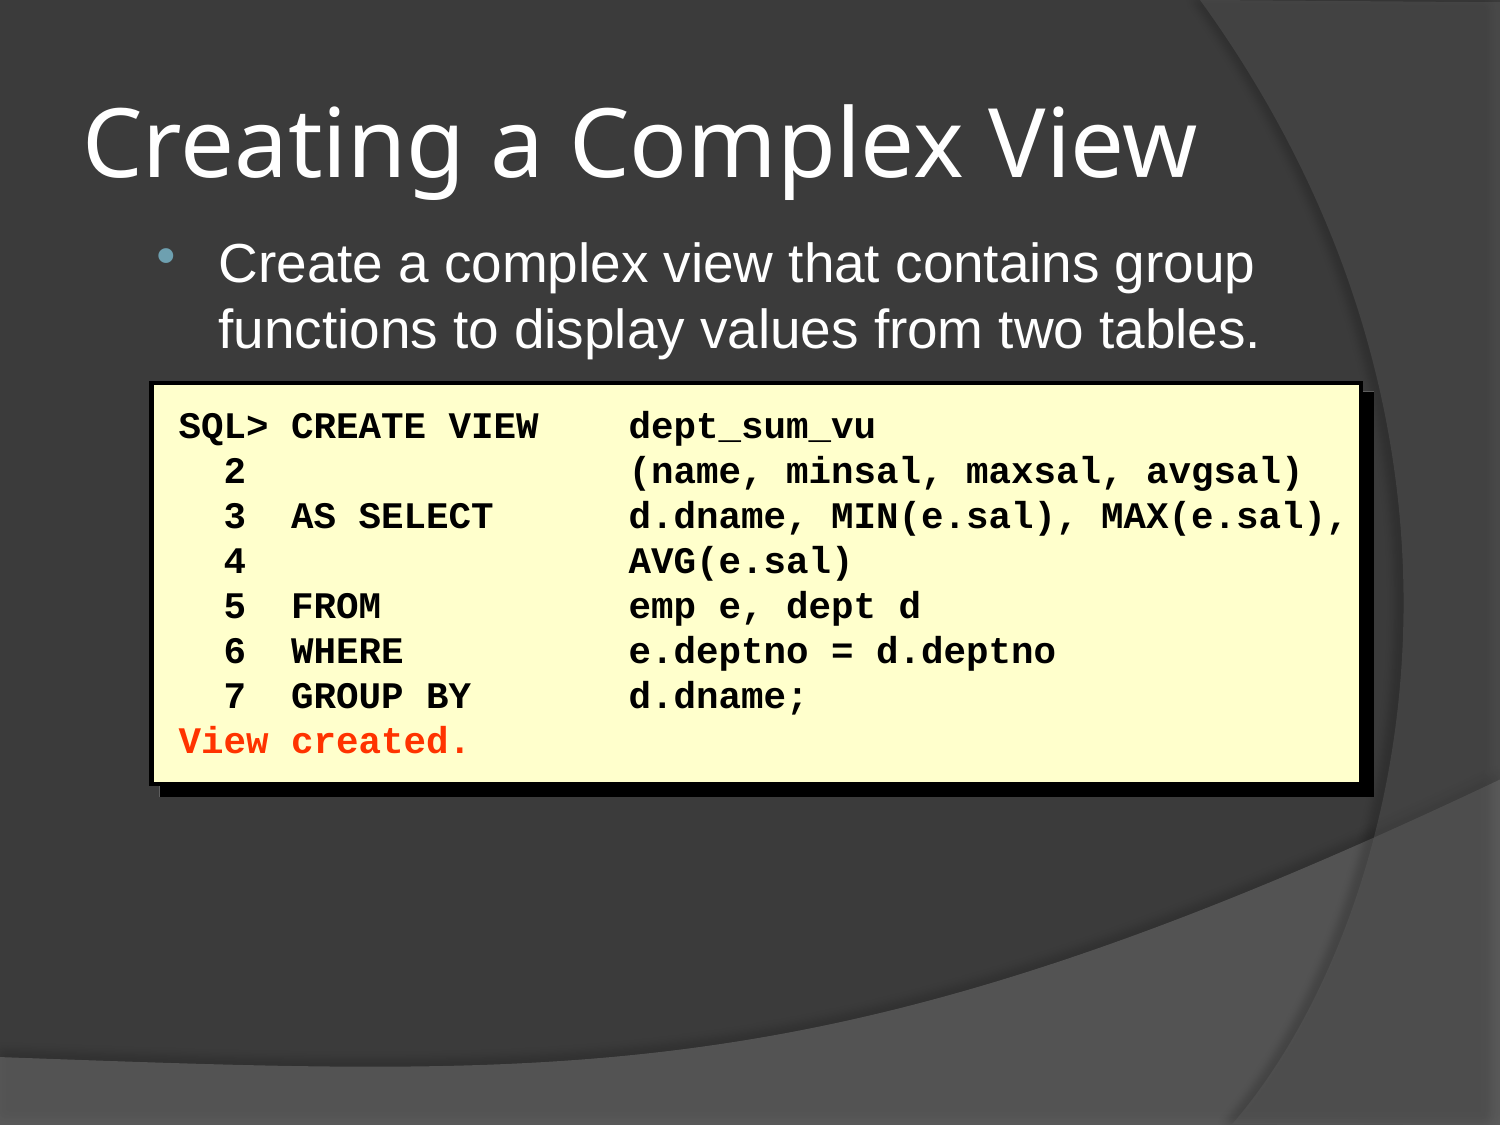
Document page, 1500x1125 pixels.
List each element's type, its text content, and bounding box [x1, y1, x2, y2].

text_box [151, 383, 1362, 785]
list Create a complex view that contains group functions to display values from two tables. [138, 220, 1399, 369]
title Creating a Complex View [75, 45, 1300, 233]
text_box SQL> CREATE VIEW dept_sum_vu 2 (name, minsal, maxsal, avgsal) 3 AS SELECT d.dname, MIN(e.sal), MAX(e.sal), 4 AVG(e.sal) 5 FROM emp e, dept d 6 WHERE e.deptno = d.deptno 7 GROUP BY d.dname; View created. [163, 377, 1378, 784]
